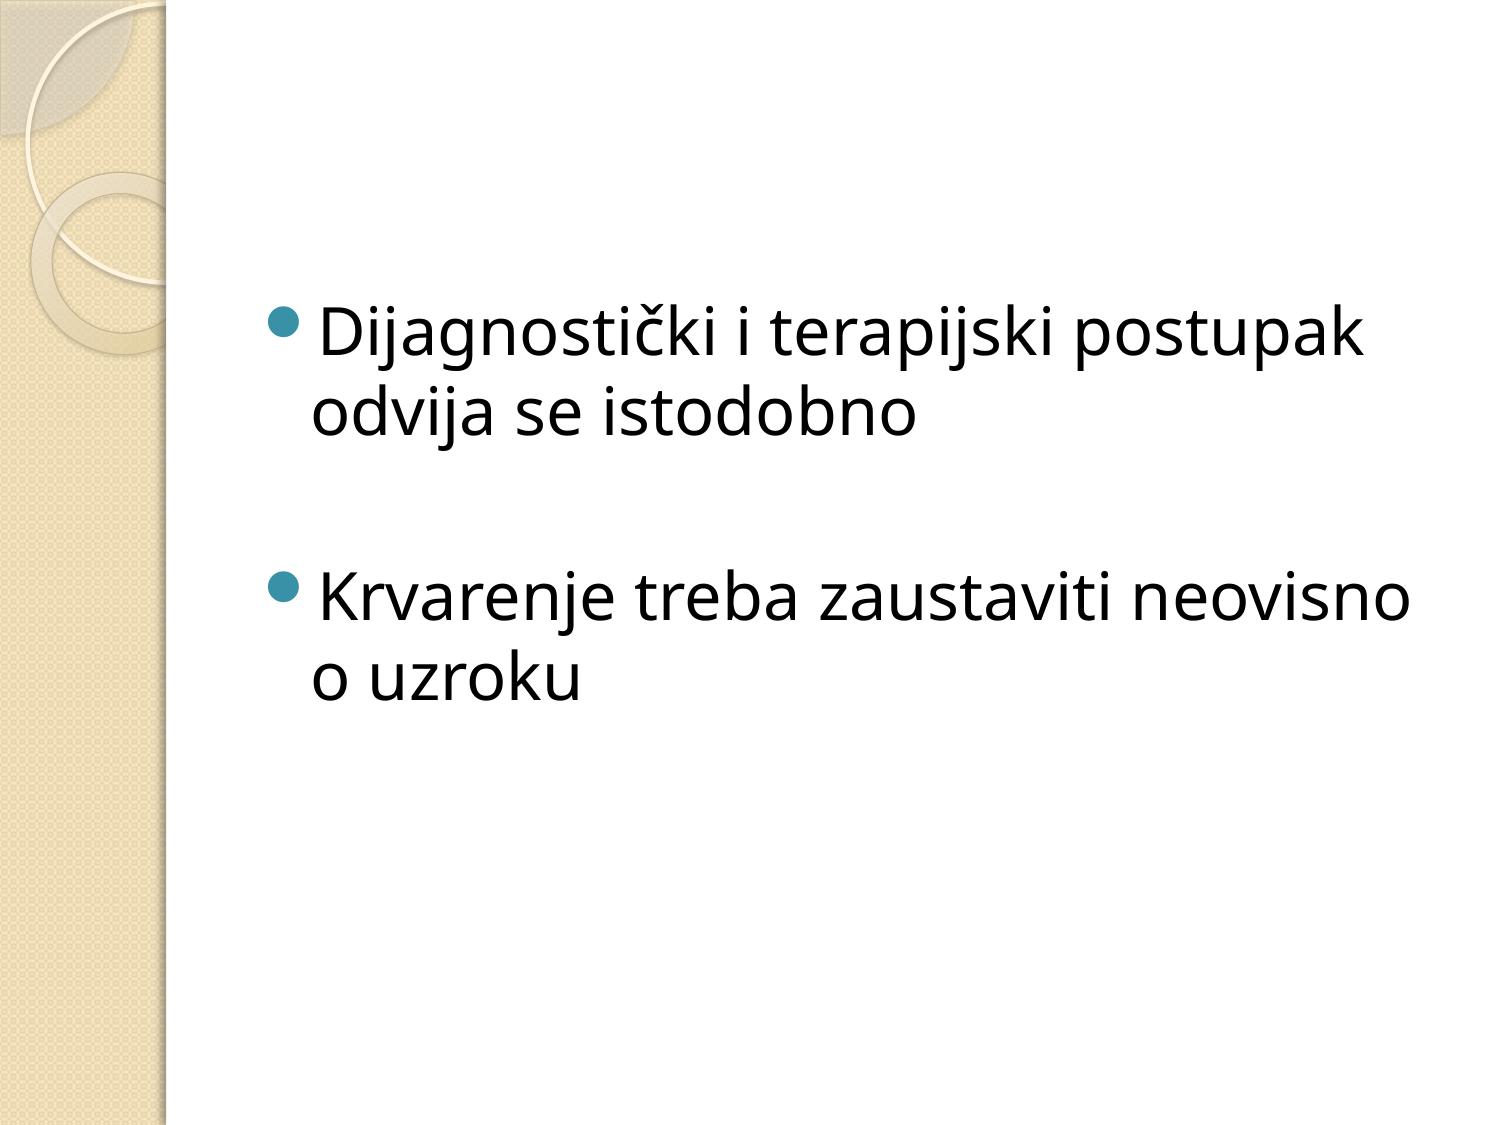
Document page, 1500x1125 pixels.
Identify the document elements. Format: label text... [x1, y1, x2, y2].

list Dijagnostički i terapijski postupak odvija se istodobno Krvarenje treba zaustaviti neovisno o uzroku [235, 281, 1466, 1025]
